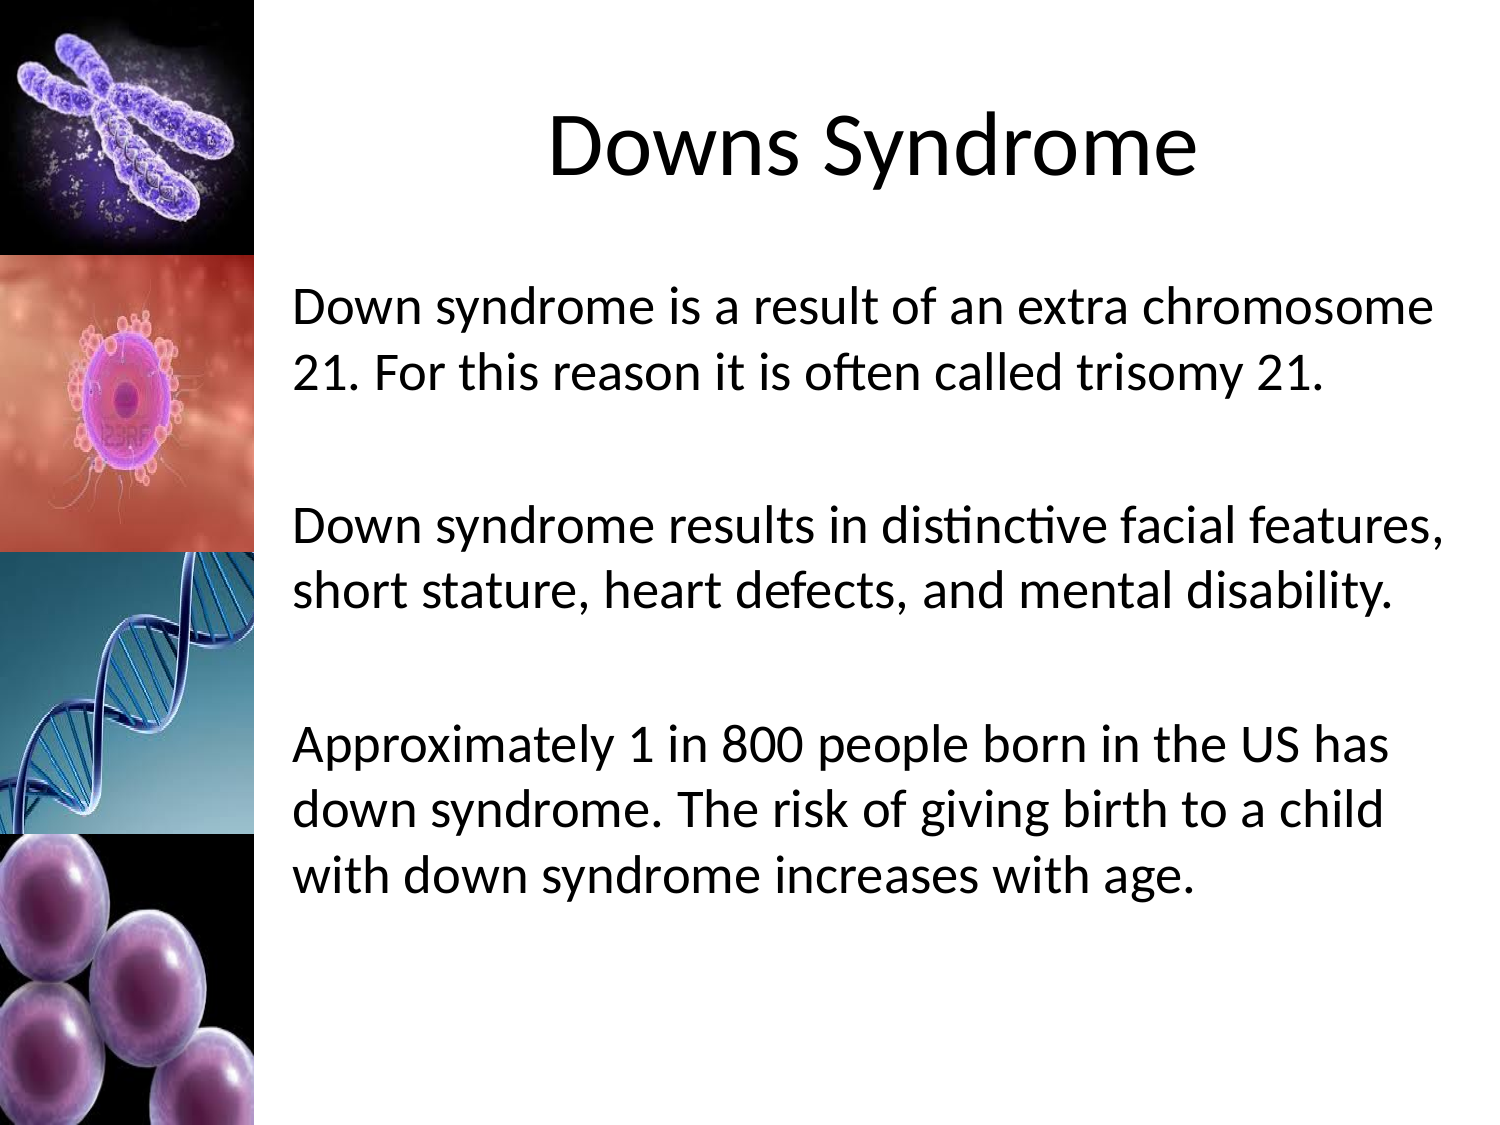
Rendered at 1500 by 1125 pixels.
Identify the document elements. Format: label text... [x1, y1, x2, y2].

picture [0, 0, 254, 1125]
title Downs Syndrome [277, 45, 1471, 233]
list Down syndrome is a result of an extra chromosome 21. For this reason it is often called trisomy 21. Down syndrome results in distinctive facial features, short stature, heart defects, and mental disability. Approximately 1 in 800 people born in the US has down syndrome. The risk of giving birth to a child with down syndrome increases with age. [277, 262, 1471, 1005]
